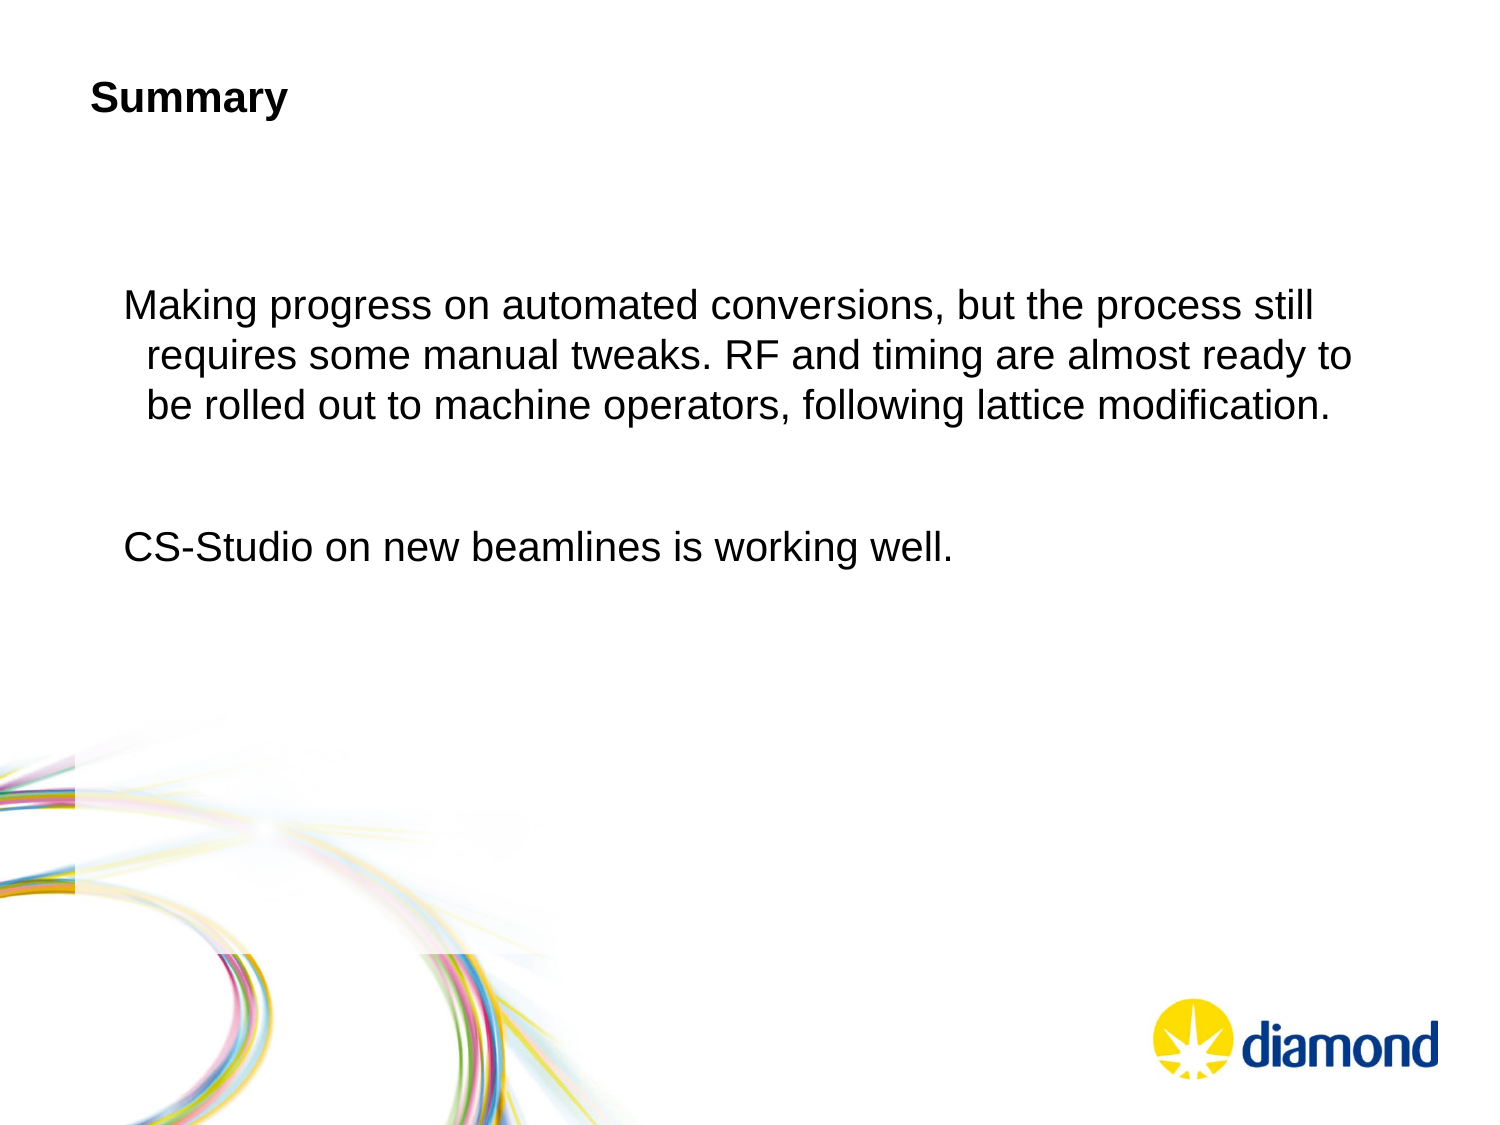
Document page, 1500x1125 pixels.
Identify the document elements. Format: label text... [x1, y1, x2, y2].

picture [0, 587, 1438, 1125]
list Making progress on automated conversions, but the process still requires some manual tweaks. RF and timing are almost ready to be rolled out to machine operators, following lattice modification. CS-Studio on new beamlines is working well. [75, 262, 1425, 955]
title Summary [75, 45, 1425, 233]
